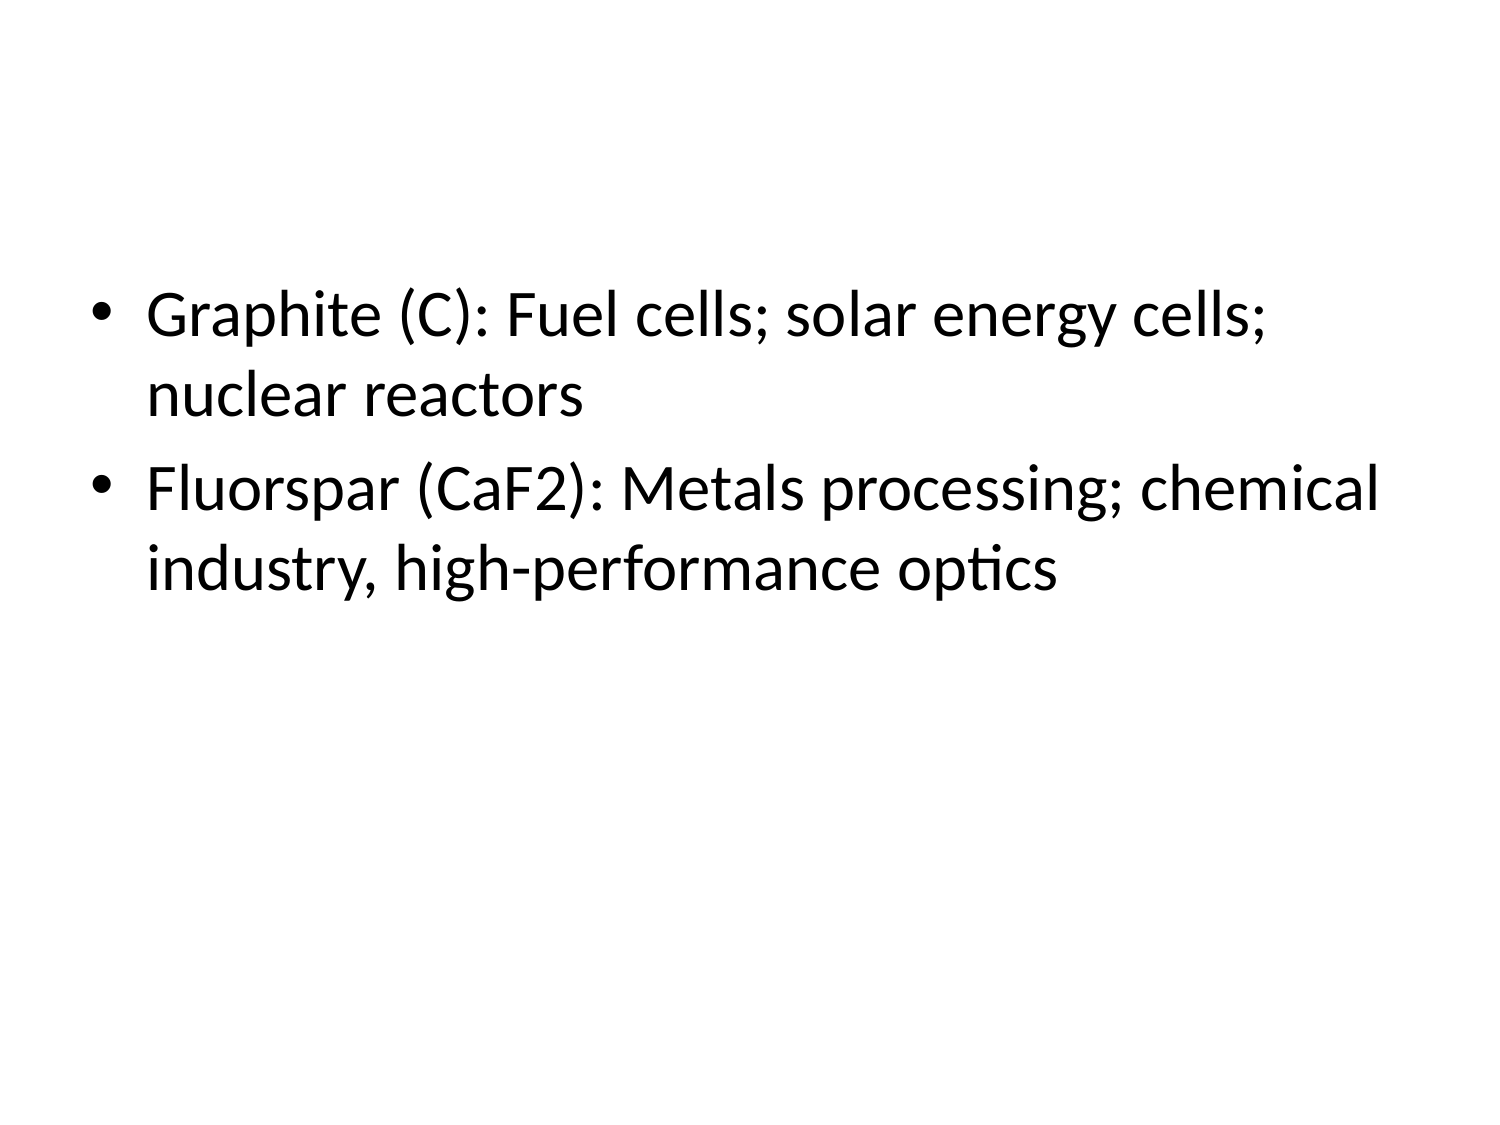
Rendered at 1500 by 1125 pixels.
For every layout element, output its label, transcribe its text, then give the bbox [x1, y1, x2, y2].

list Graphite (C): Fuel cells; solar energy cells; nuclear reactors Fluorspar (CaF2): Metals processing; chemical industry, high-performance optics [74, 262, 1426, 1006]
